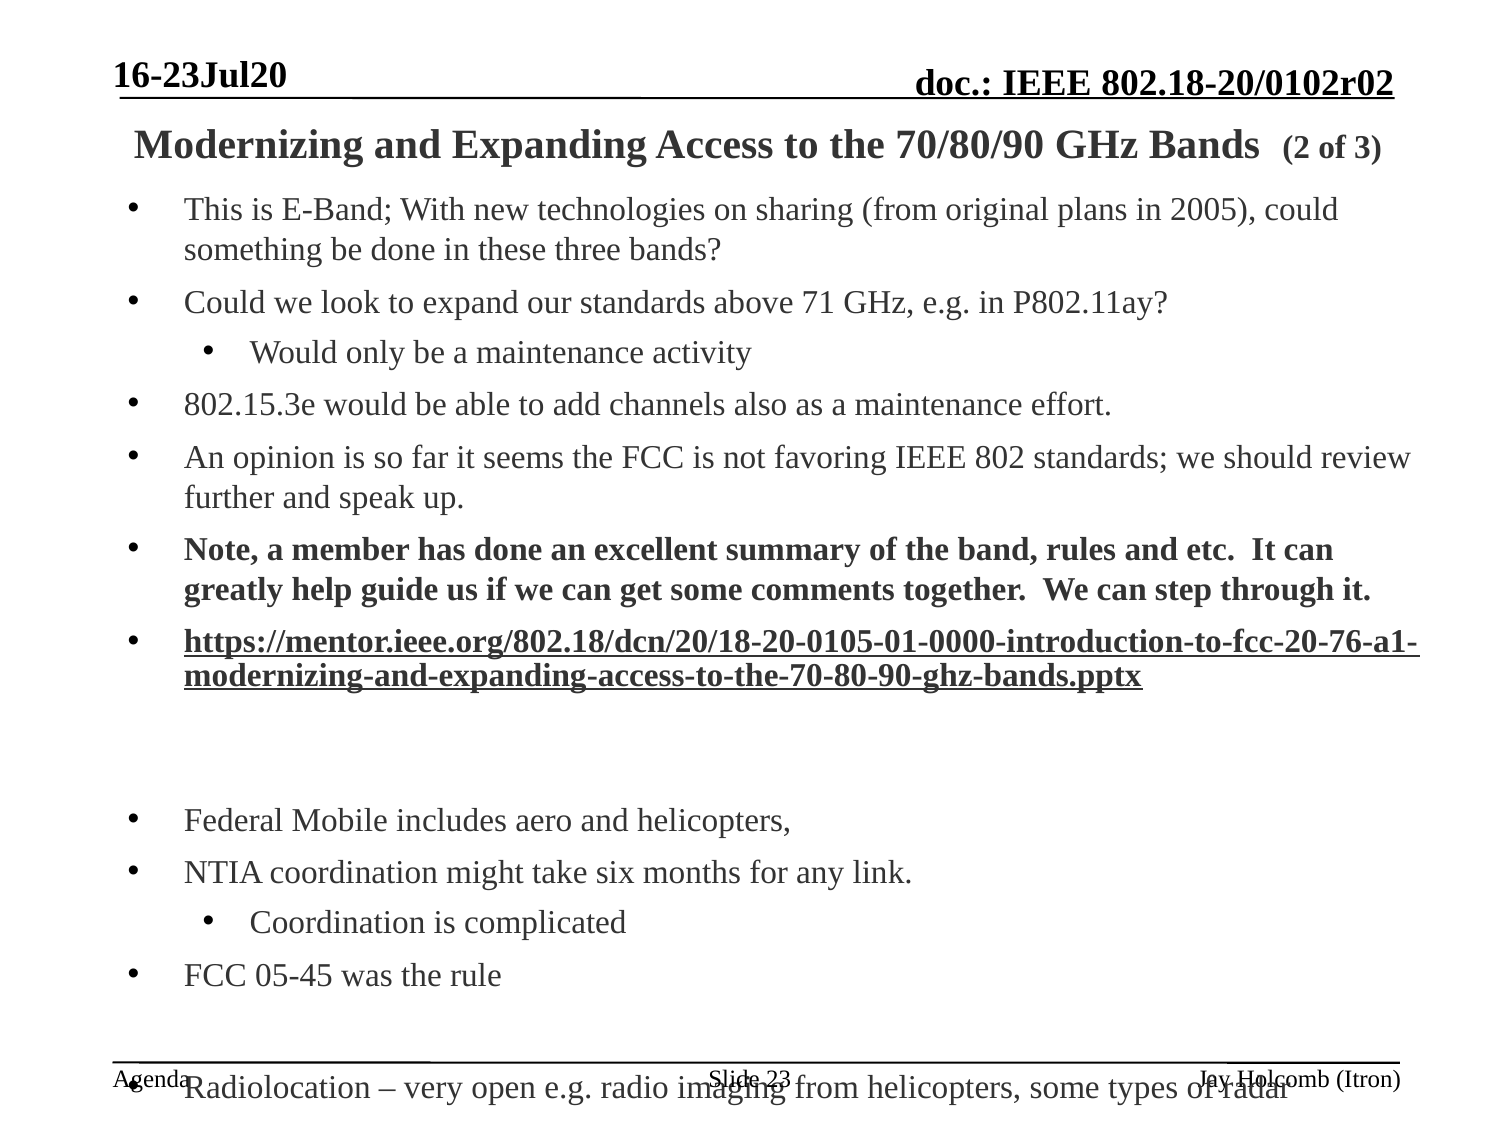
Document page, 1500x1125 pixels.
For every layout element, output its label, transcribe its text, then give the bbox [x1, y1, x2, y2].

footer Jay Holcomb (Itron) [878, 1061, 1402, 1093]
slide_number Slide 23 [699, 1061, 800, 1123]
title Modernizing and Expanding Access to the 70/80/90 GHz Bands (2 of 3) [114, 103, 1402, 180]
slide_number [112, 49, 488, 95]
list This is E-Band; With new technologies on sharing (from original plans in 2005), could something be done in these three bands? Could we look to expand our standards above 71 GHz, e.g. in P802.11ay? Would only be a maintenance activity 802.15.3e would be able to add channels also as a maintenance effort. An opinion is so far it seems the FCC is not favoring IEEE 802 standards; we should review further and speak up. Note, a member has done an excellent summary of the band, rules and etc. It can greatly help guide us if we can get some comments together. We can step through it. https://mentor.ieee.org/802.18/dcn/20/18-20-0105-01-0000-introduction-to-fcc-20-76-a1-modernizing-and-expanding-access-to-the-70-80-90-ghz-bands.pptx Federal Mobile includes aero and helicopters, NTIA coordination might take six months for any link. Coordination is complicated FCC 05-45 was the rule Radiolocation – very open e.g. radio imaging from helicopters, some types of radar [112, 179, 1451, 1085]
